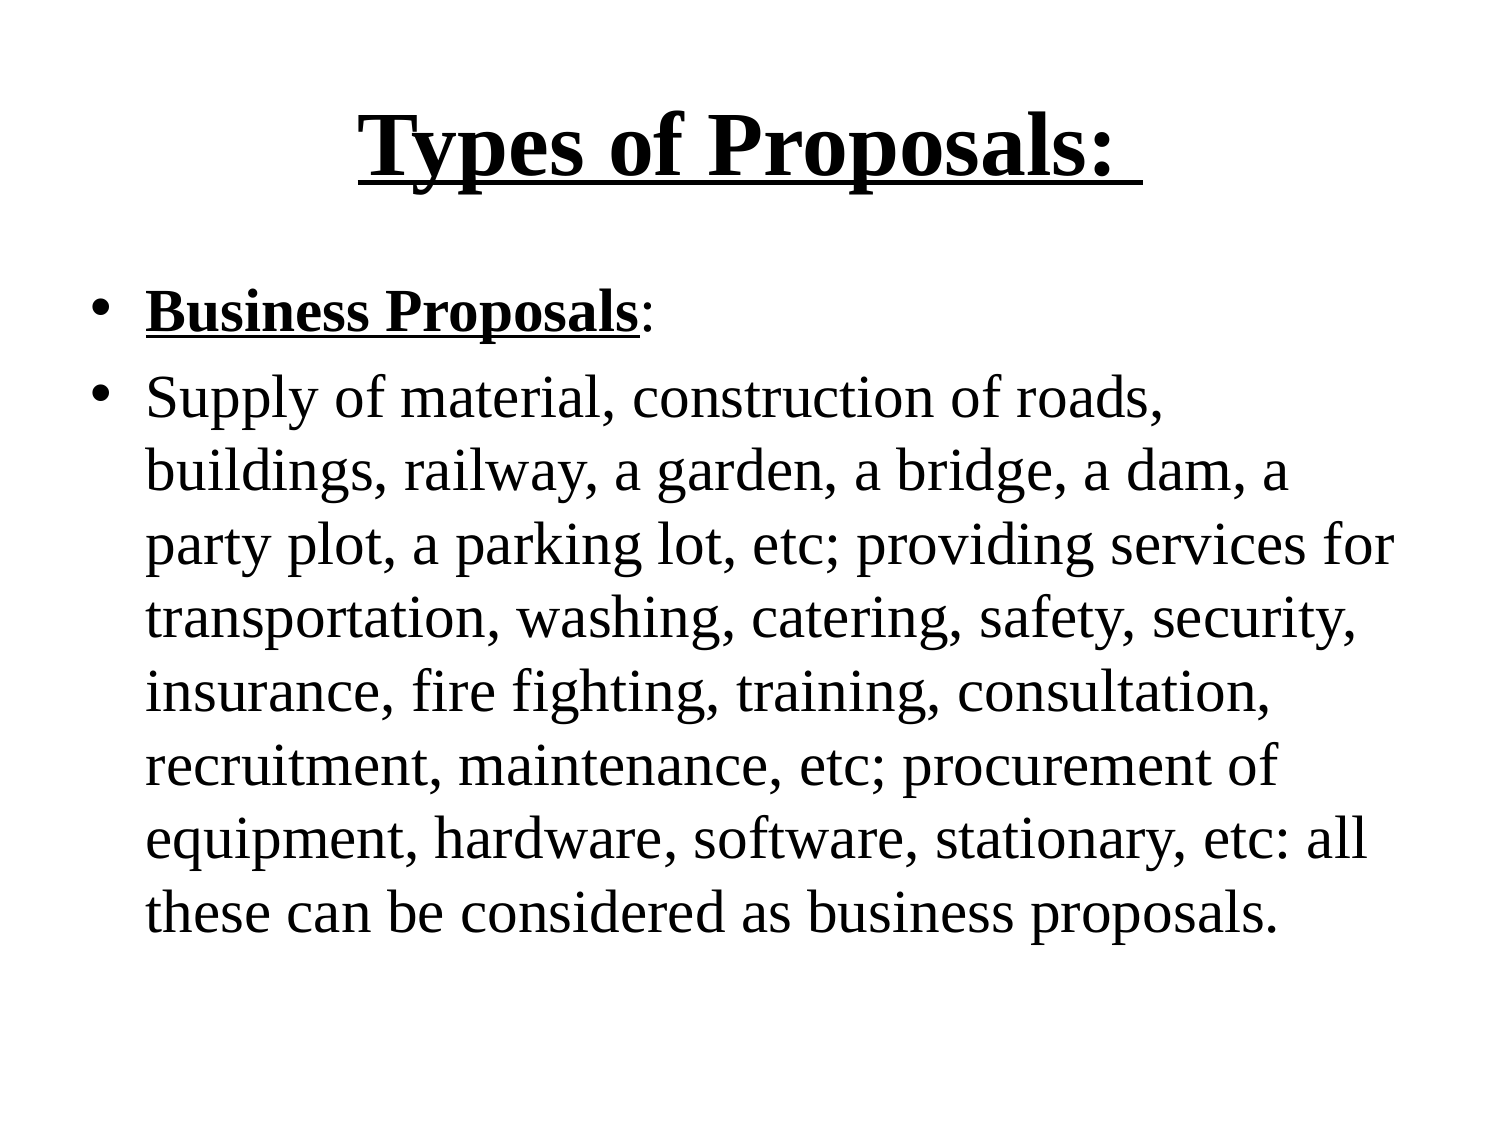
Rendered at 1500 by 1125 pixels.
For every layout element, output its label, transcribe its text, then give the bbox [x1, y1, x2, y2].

list Business Proposals: Supply of material, construction of roads, buildings, railway, a garden, a bridge, a dam, a party plot, a parking lot, etc; providing services for transportation, washing, catering, safety, security, insurance, fire fighting, training, consultation, recruitment, maintenance, etc; procurement of equipment, hardware, software, stationary, etc: all these can be considered as business proposals. [75, 262, 1425, 1005]
title Types of Proposals: [75, 45, 1425, 233]
